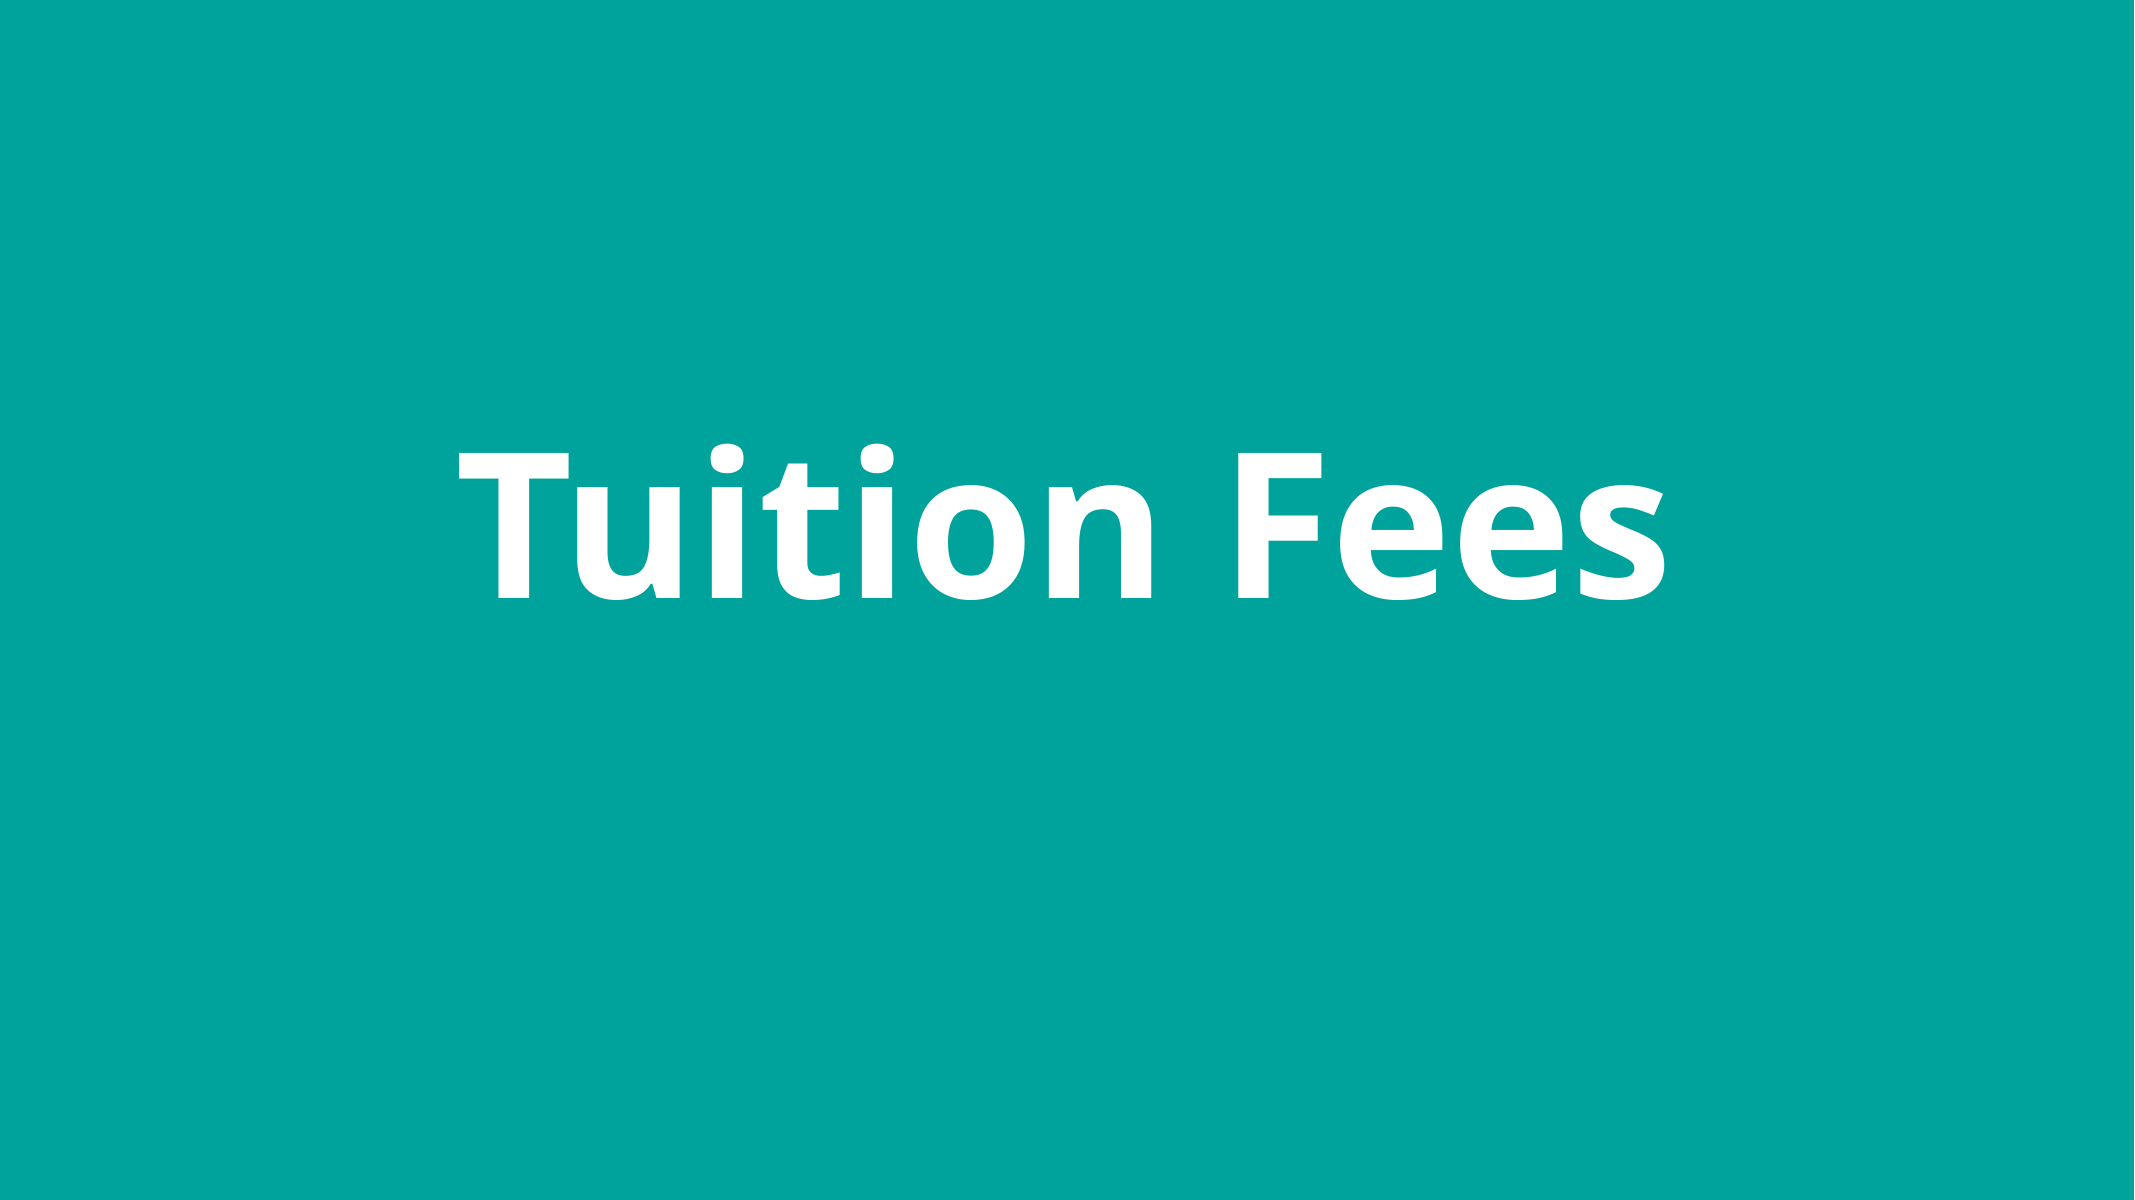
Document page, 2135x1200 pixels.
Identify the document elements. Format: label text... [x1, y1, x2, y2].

text_box Tuition Fees [0, 334, 2132, 639]
